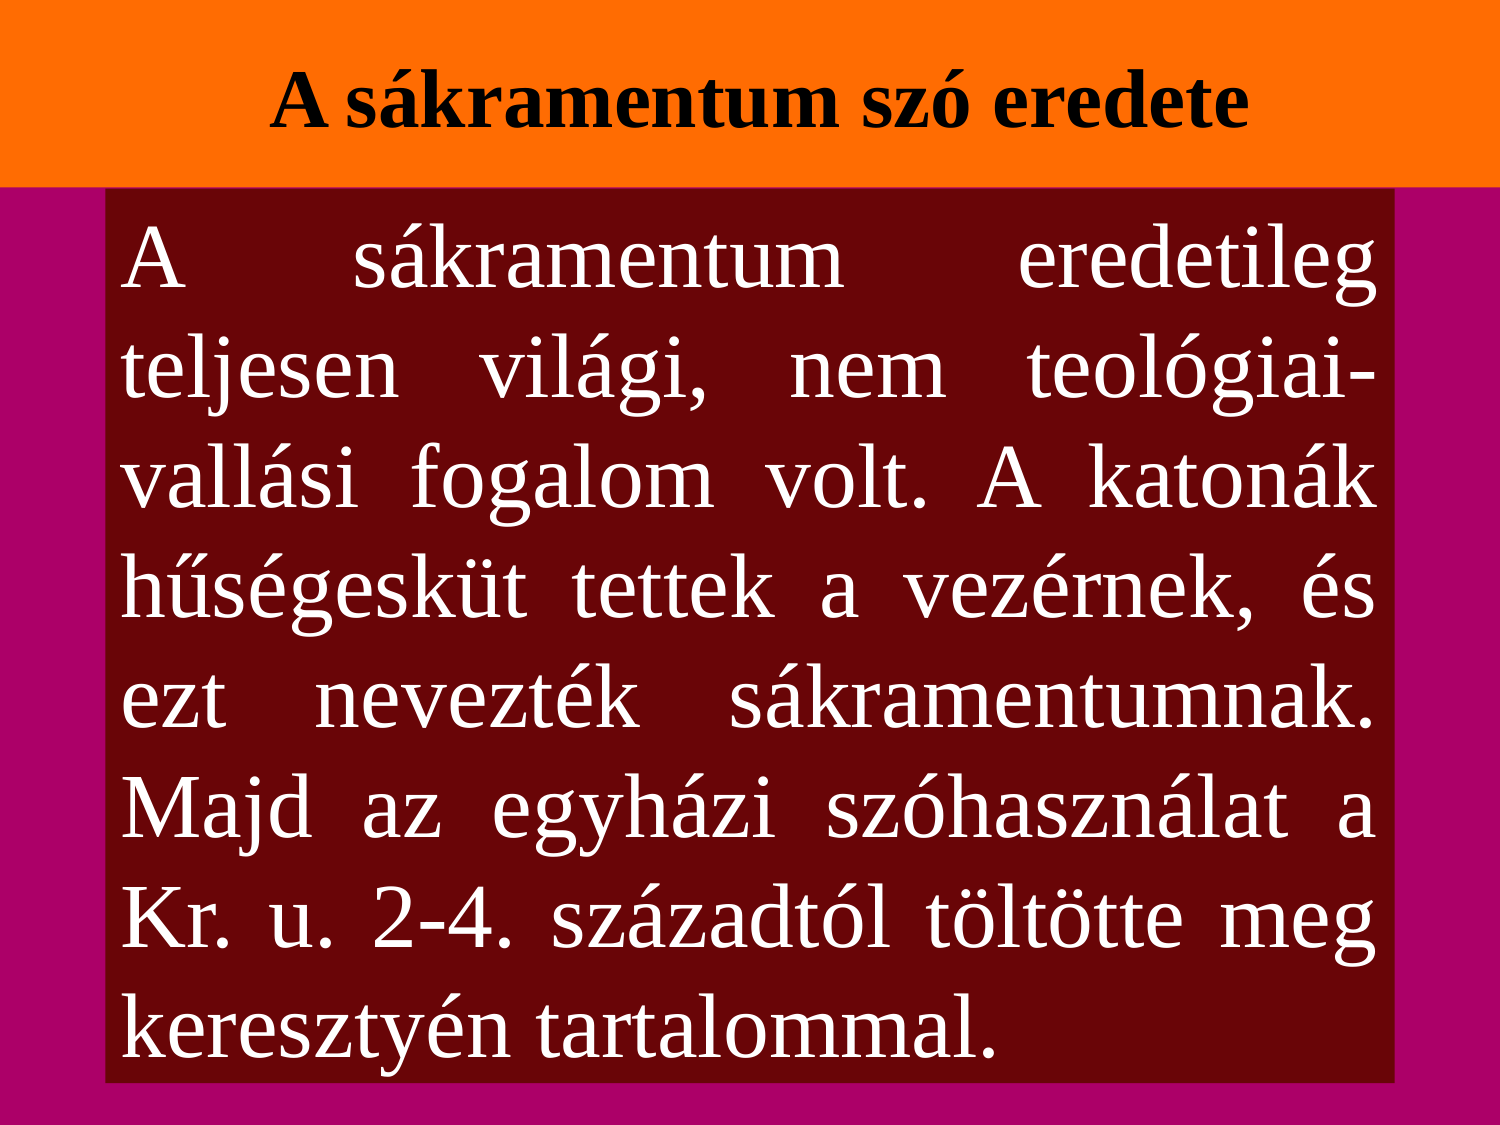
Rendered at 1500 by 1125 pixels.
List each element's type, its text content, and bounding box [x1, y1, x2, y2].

title A sákramentum szó eredete [0, 0, 1500, 188]
text_box A sákramentum eredetileg teljesen világi, nem teológiai-vallási fogalom volt. A katonák hűségesküt tettek a vezérnek, és ezt nevezték sákramentumnak. Majd az egyházi szóhasználat a Kr. u. 2-4. századtól töltötte meg keresztyén tartalommal. [105, 188, 1395, 1084]
